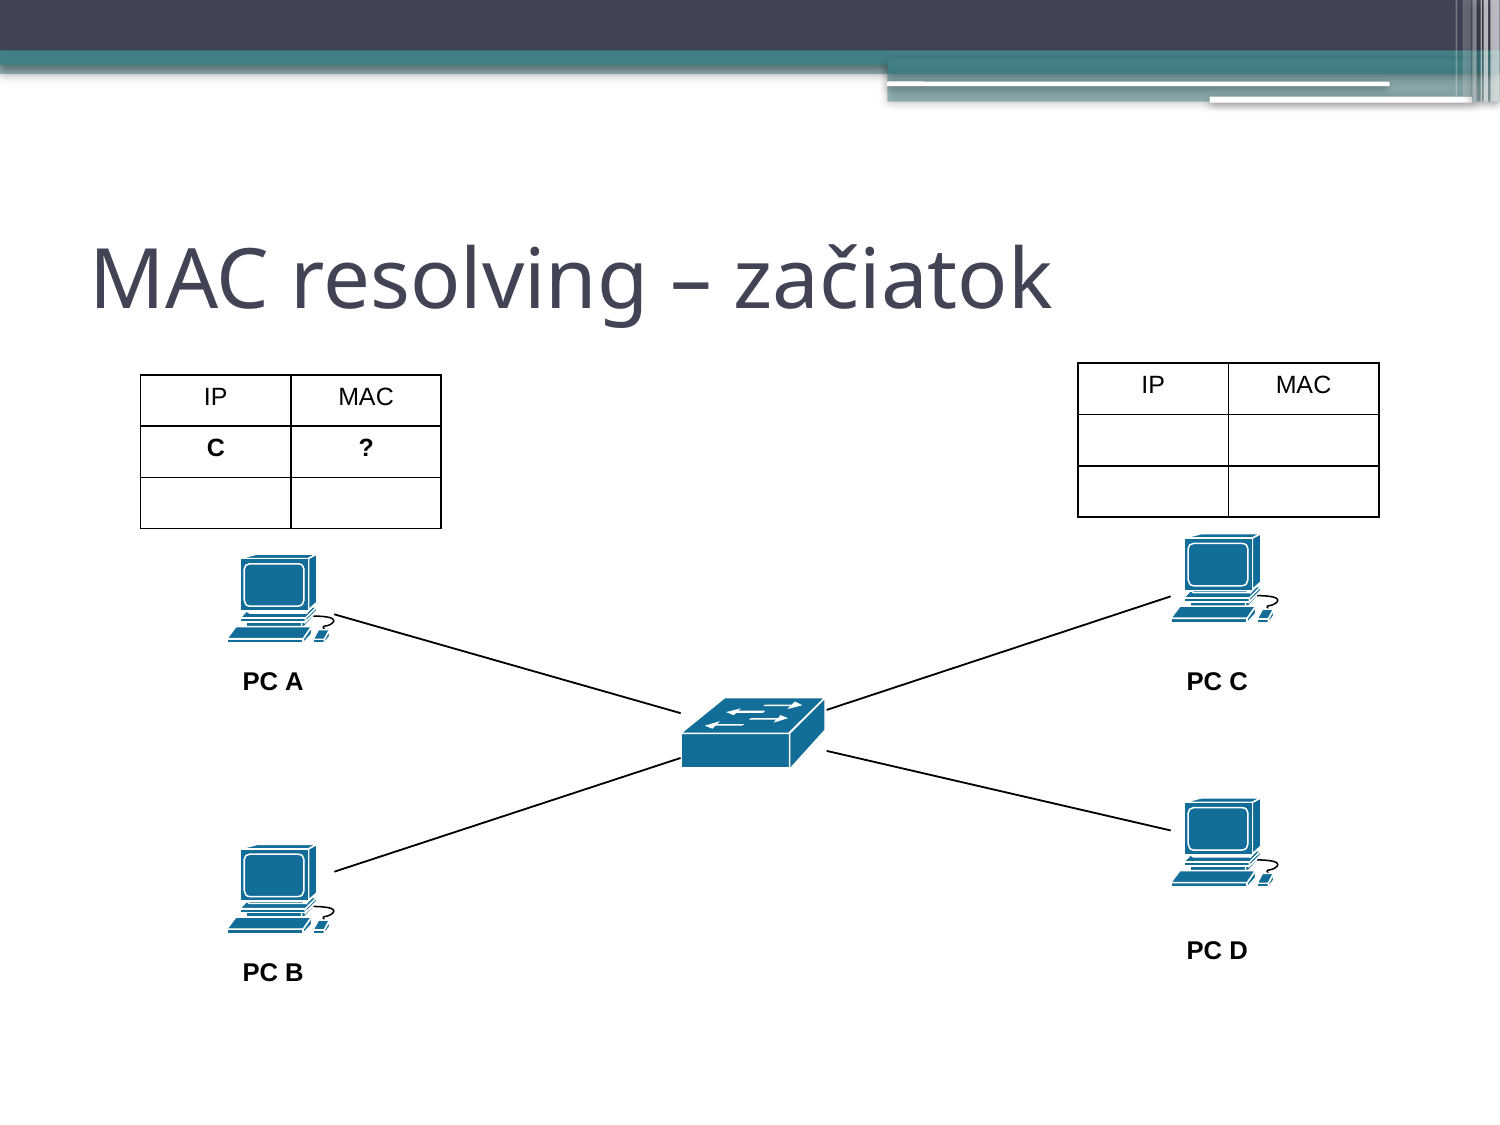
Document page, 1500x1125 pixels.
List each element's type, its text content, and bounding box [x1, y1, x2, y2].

table_cell [1229, 415, 1378, 465]
table_header MAC [292, 376, 440, 425]
table_cell [141, 478, 290, 528]
table_cell ? [292, 427, 440, 477]
table_cell [292, 478, 440, 524]
table_cell [1229, 467, 1378, 516]
table_header IP [141, 376, 290, 425]
table_cell C [141, 427, 290, 477]
table_header IP [1079, 364, 1228, 414]
table_header MAC [1229, 364, 1378, 414]
table_cell [1079, 467, 1228, 516]
table_cell [1079, 415, 1228, 465]
title MAC resolving – začiatok [75, 187, 1425, 363]
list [152, 527, 1339, 997]
